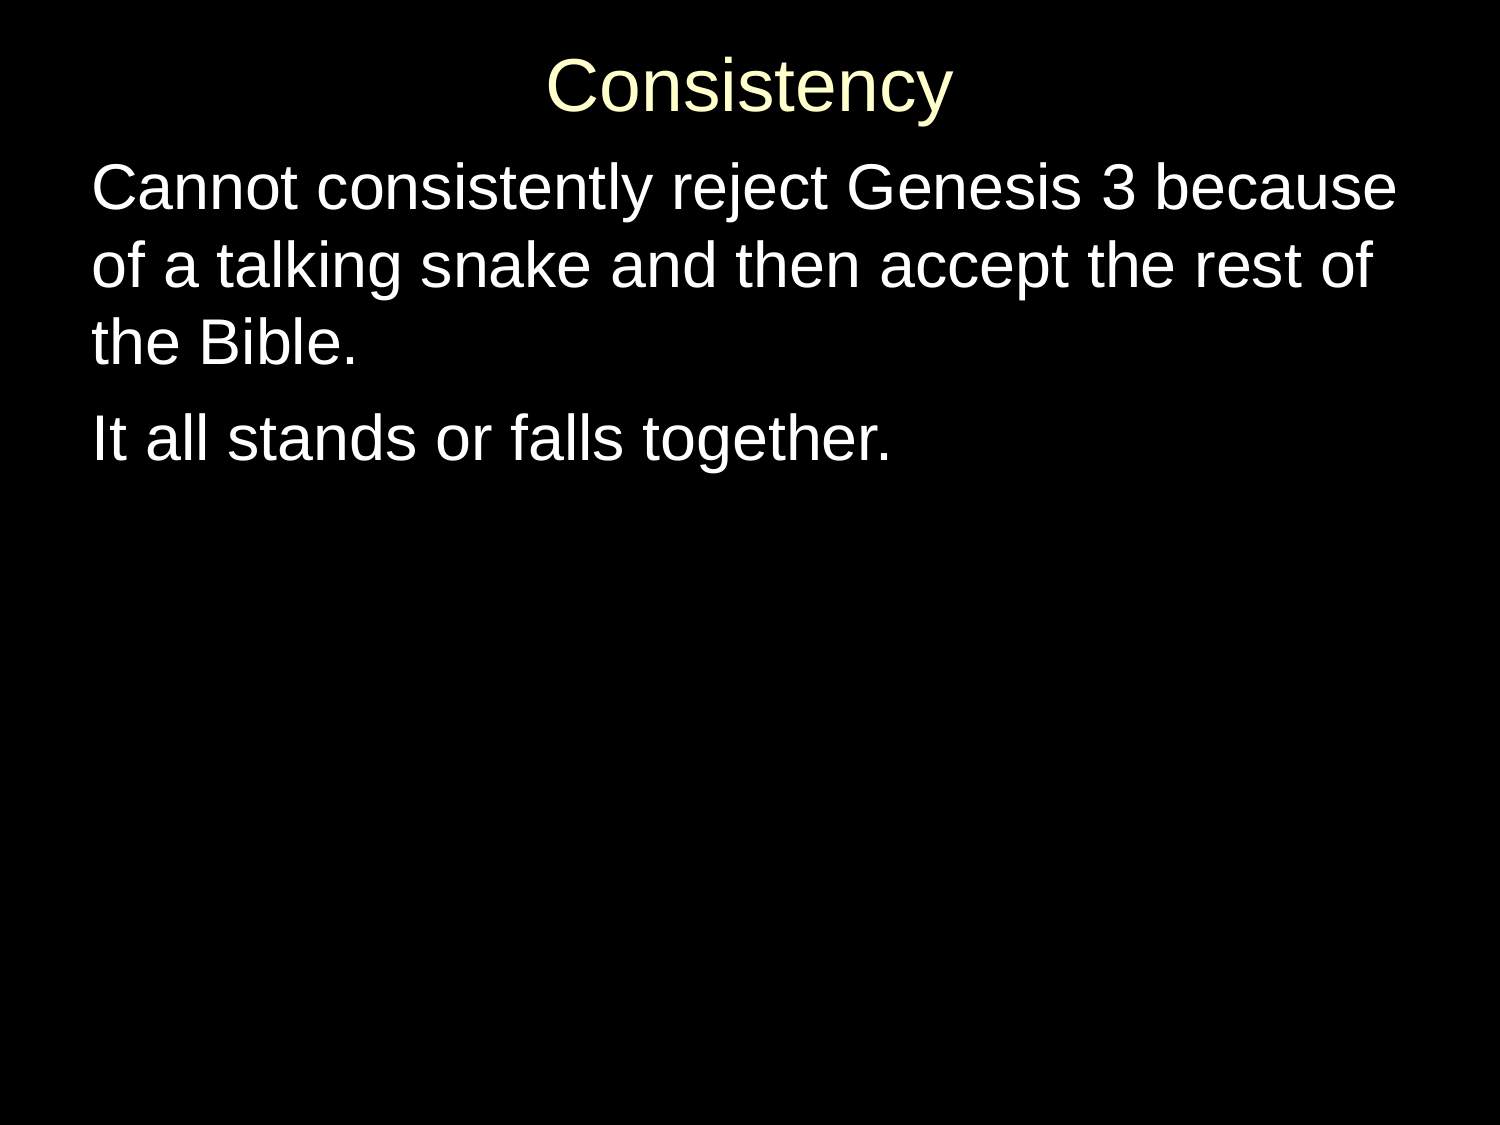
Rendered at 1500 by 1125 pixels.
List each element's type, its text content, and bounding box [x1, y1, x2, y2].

list Cannot consistently reject Genesis 3 because of a talking snake and then accept the rest of the Bible. It all stands or falls together. [76, 137, 1425, 1088]
title Consistency [75, 24, 1425, 138]
